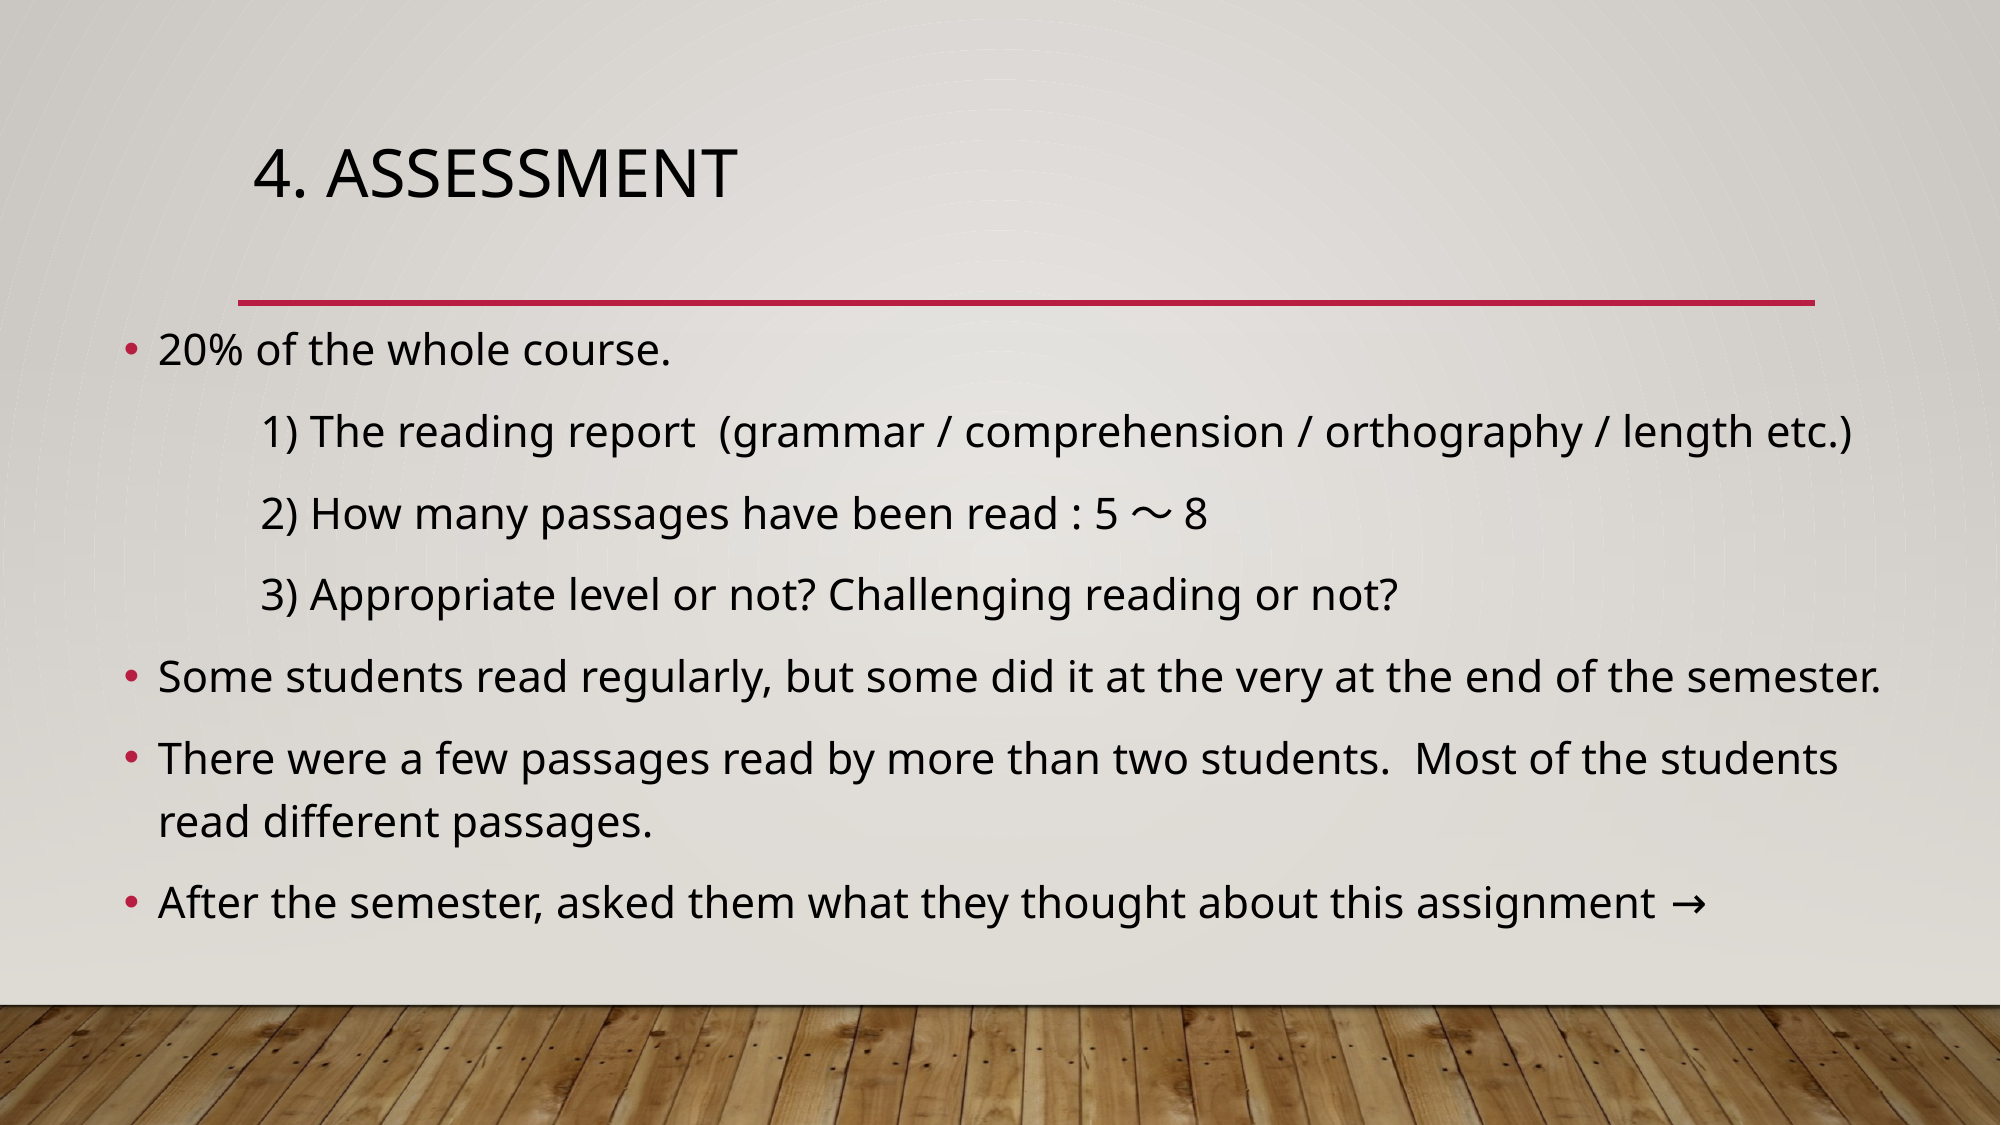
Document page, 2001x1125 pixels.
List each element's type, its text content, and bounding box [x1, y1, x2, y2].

title 4. Assessment [238, 131, 1814, 304]
picture [0, 1005, 2000, 1125]
list 20% of the whole course. 1) The reading report (grammar / comprehension / orthography / length etc.) 2) How many passages have been read : 5〜8 3) Appropriate level or not? Challenging reading or not? Some students read regularly, but some did it at the very at the end of the semester. There were a few passages read by more than two students. Most of the students read different passages. After the semester, asked them what they thought about this assignment → [108, 304, 1909, 1048]
